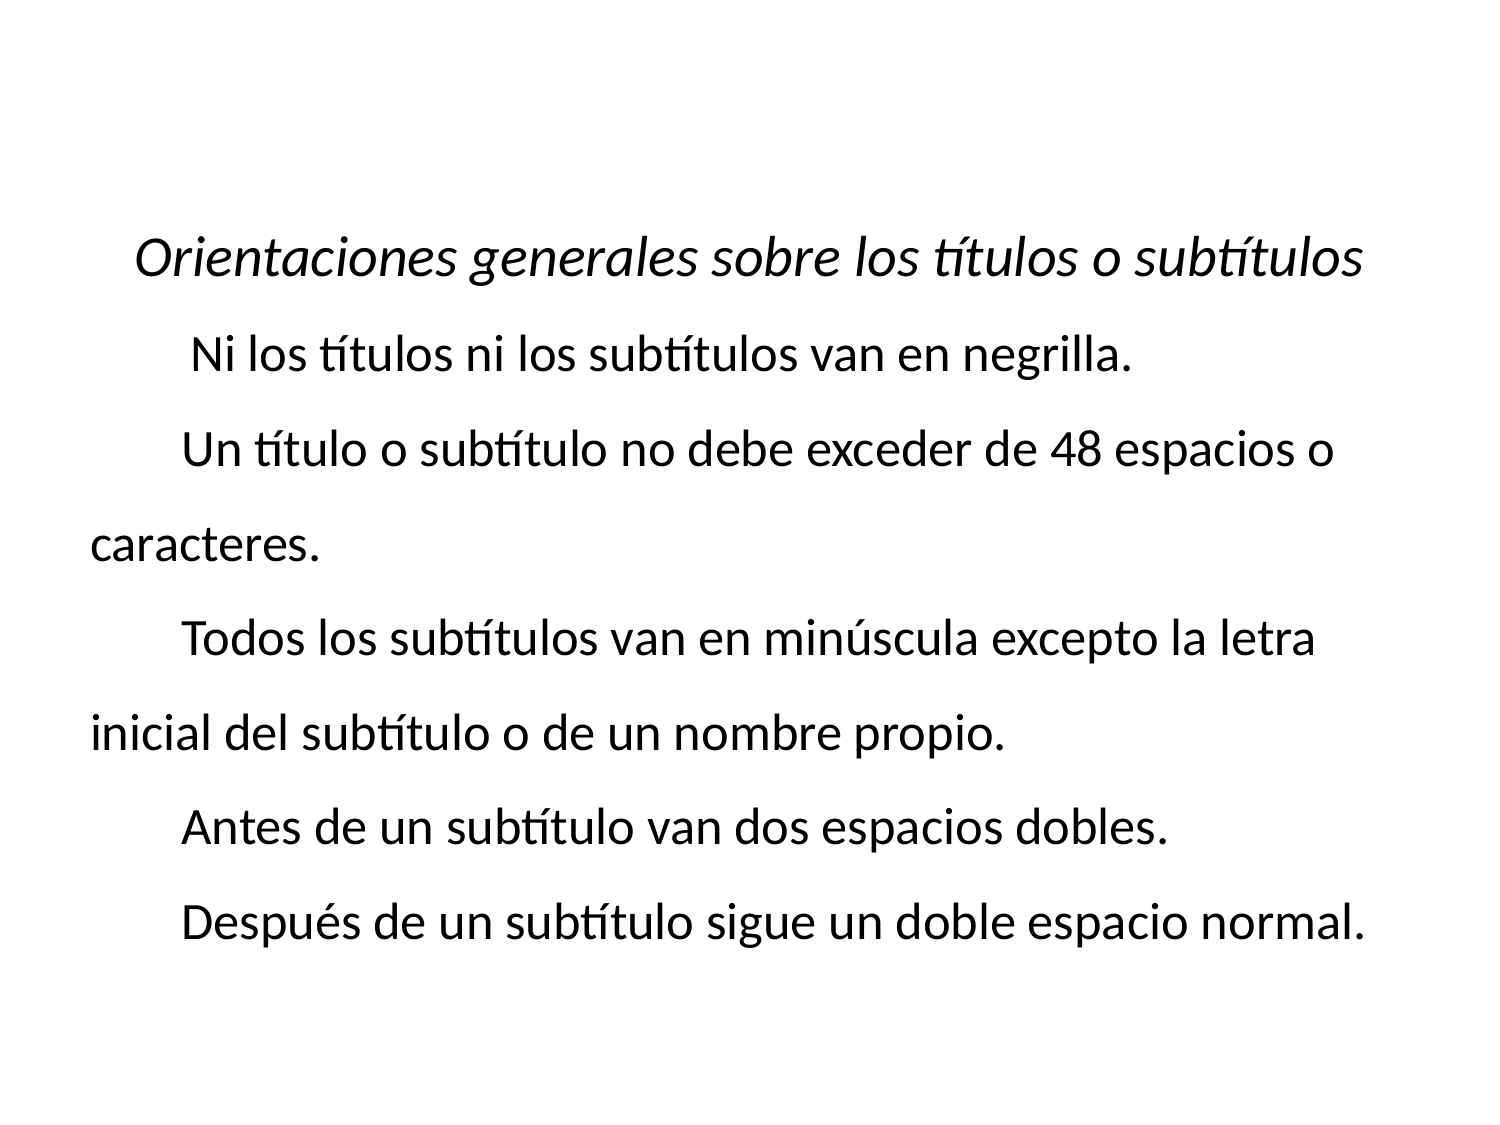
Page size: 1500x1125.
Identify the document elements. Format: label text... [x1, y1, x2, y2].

list Orientaciones generales sobre los títulos o subtítulos Ni los títulos ni los subtítulos van en negrilla. Un título o subtítulo no debe exceder de 48 espacios o caracteres. Todos los subtítulos van en minúscula excepto la letra inicial del subtítulo o de un nombre propio. Antes de un subtítulo van dos espacios dobles. Después de un subtítulo sigue un doble espacio normal. [75, 175, 1425, 1032]
